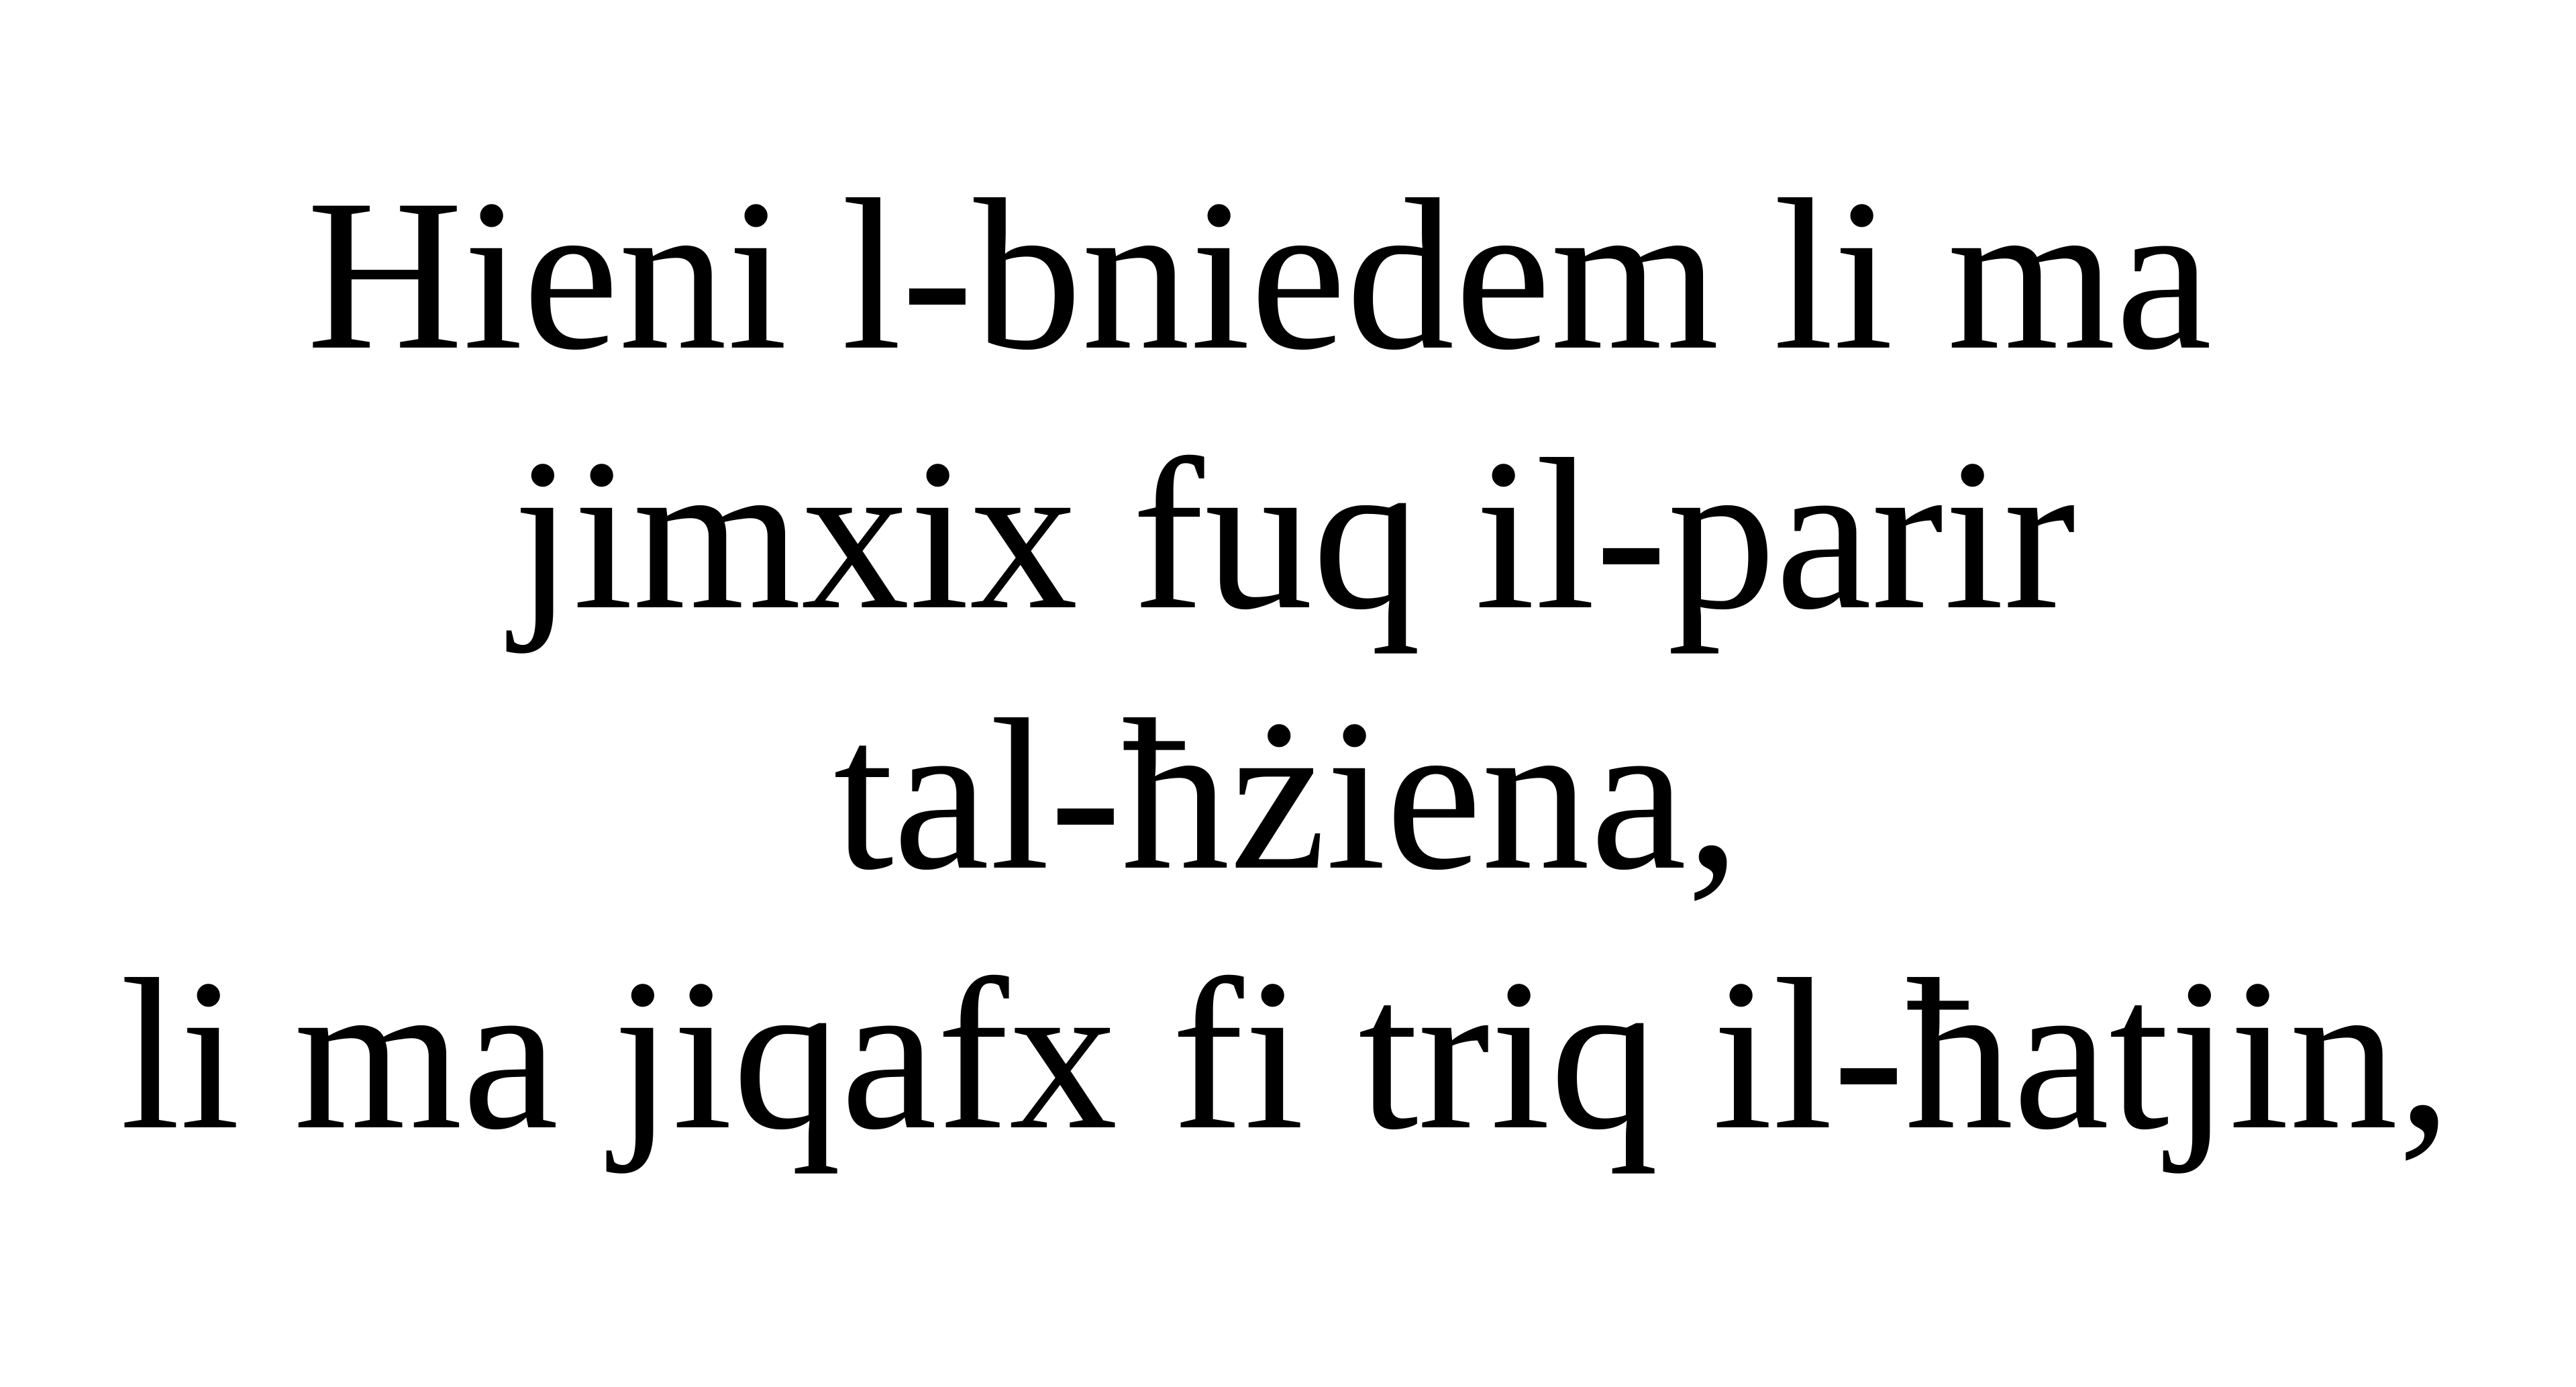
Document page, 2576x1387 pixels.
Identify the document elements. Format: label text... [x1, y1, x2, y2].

list Hieni l-bniedem li ma jimxix fuq il-parir tal-ħżiena, li ma jiqafx fi triq il-ħatjin, [0, 126, 2576, 1315]
